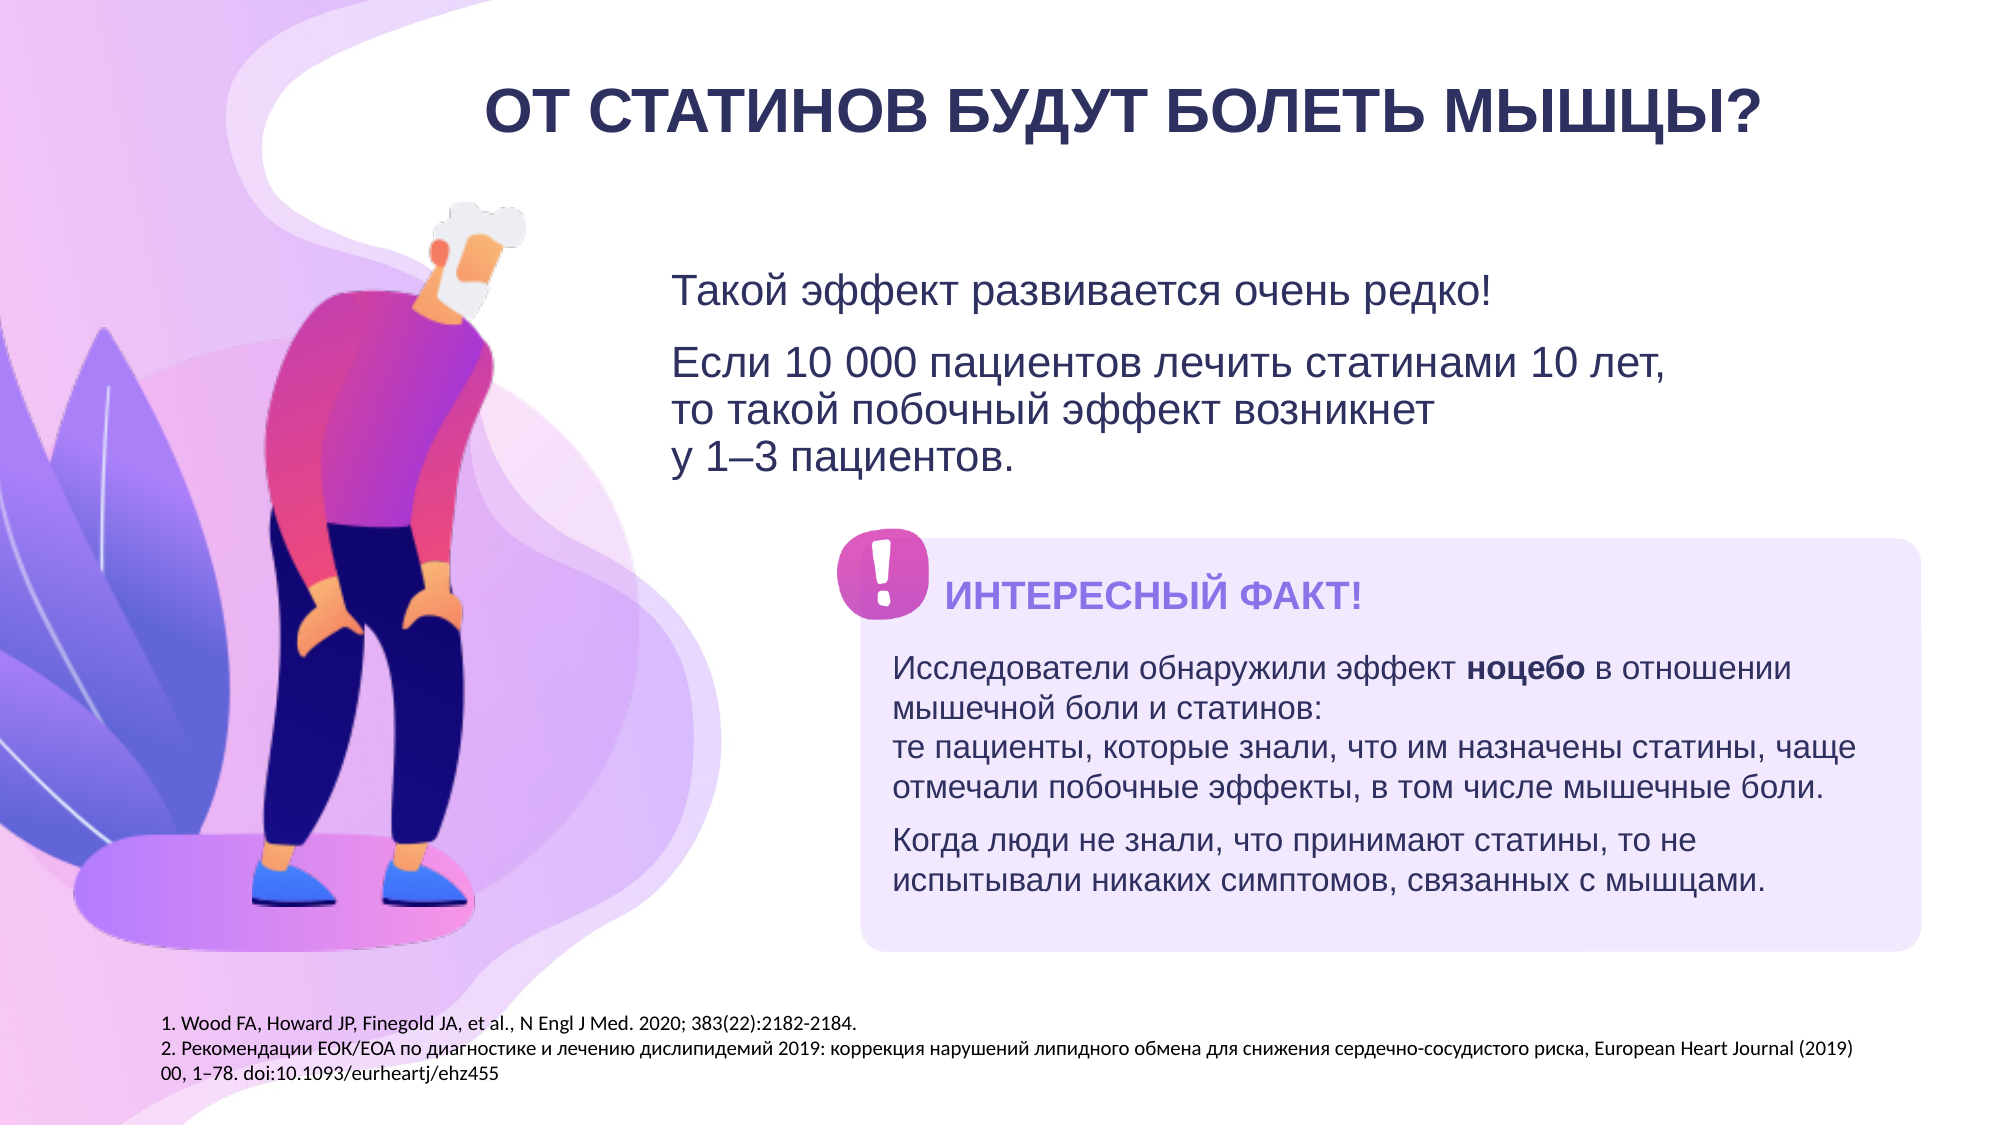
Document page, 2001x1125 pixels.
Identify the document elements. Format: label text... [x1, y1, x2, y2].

text_box ИНТЕРЕСНЫЙ ФАКТ! [943, 568, 1890, 633]
text_box [859, 537, 1923, 953]
title ОТ СТАТИНОВ БУДУТ БОЛЕТЬ МЫШЦЫ? [484, 78, 1935, 268]
list Такой эффект развивается очень редко! Если 10 000 пациентов лечить статинами 10 лет, то такой побочный эффект возникнет у 1–3 пациентов. [671, 267, 1683, 500]
text_box Исследователи обнаружили эффект ноцебо в отношении мышечной боли и статинов: те пациенты, которые знали, что им назначены статины, чаще отмечали побочные эффекты, в том числе мышечные боли. Когда люди не знали, что принимают статины, то не испытывали никаких симптомов, связанных с мышцами. [891, 645, 1895, 908]
picture [0, 0, 1952, 1125]
text_box 1. Wood FA, Howard JP, Finegold JA, et al., N Engl J Med. 2020; 383(22):2182-2184. 2. Рекомендации ЕОК/ЕОА по диагностике и лечению дислипидемий 2019: коррекция нарушений липидного обмена для снижения сердечно-сосудистого риска, European Heart Journal (2019) 00, 1–78. doi:10.1093/eurheartj/ehz455 [10, 1009, 1875, 1110]
